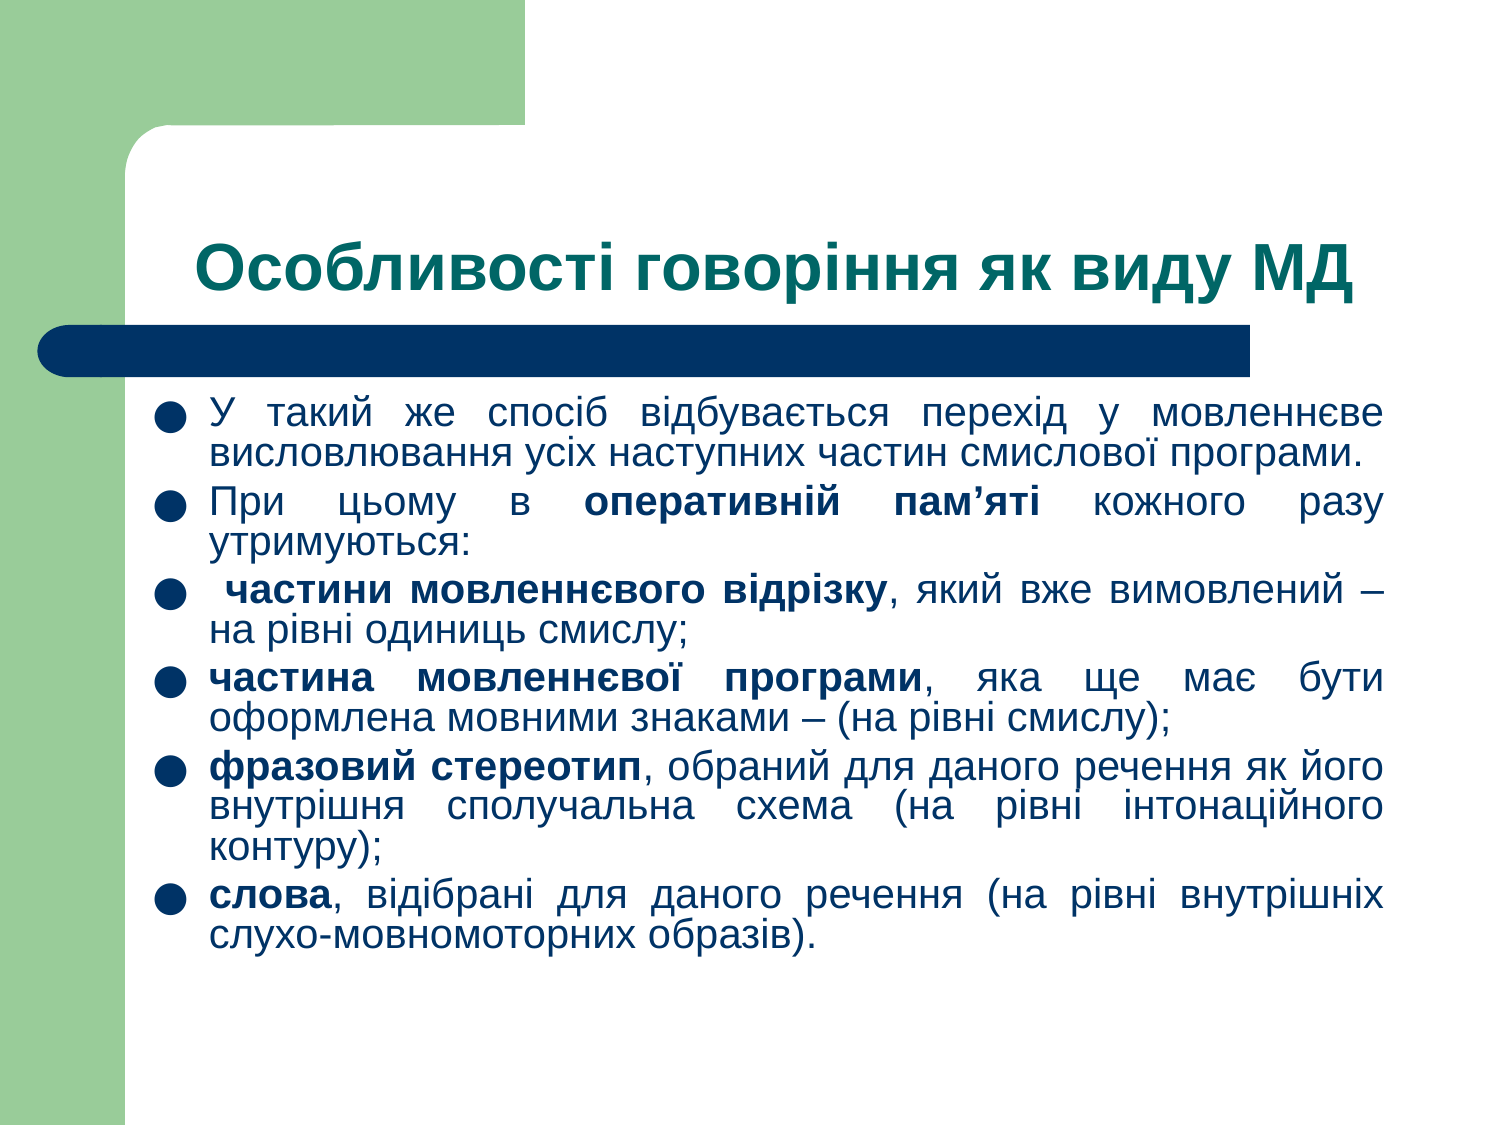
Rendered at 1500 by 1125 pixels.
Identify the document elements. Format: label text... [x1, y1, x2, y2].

title Особливості говоріння як виду МД [125, 125, 1425, 313]
list У такий же спосіб відбувається перехід у мовленнєве висловлювання усіх наступних частин смислової програми. При цьому в оперативній пам’яті кожного разу утримуються: частини мовленнєвого відрізку, який вже вимовлений – на рівні одиниць смислу; частина мовленнєвої програми, яка ще має бути оформлена мовними знаками – (на рівні смислу); фразовий стереотип, обраний для даного речення як його внутрішня сполучальна схема (на рівні інтонаційного контуру); слова, відібрані для даного речення (на рівні внутрішніх слухо-мовномоторних образів). [137, 387, 1400, 999]
